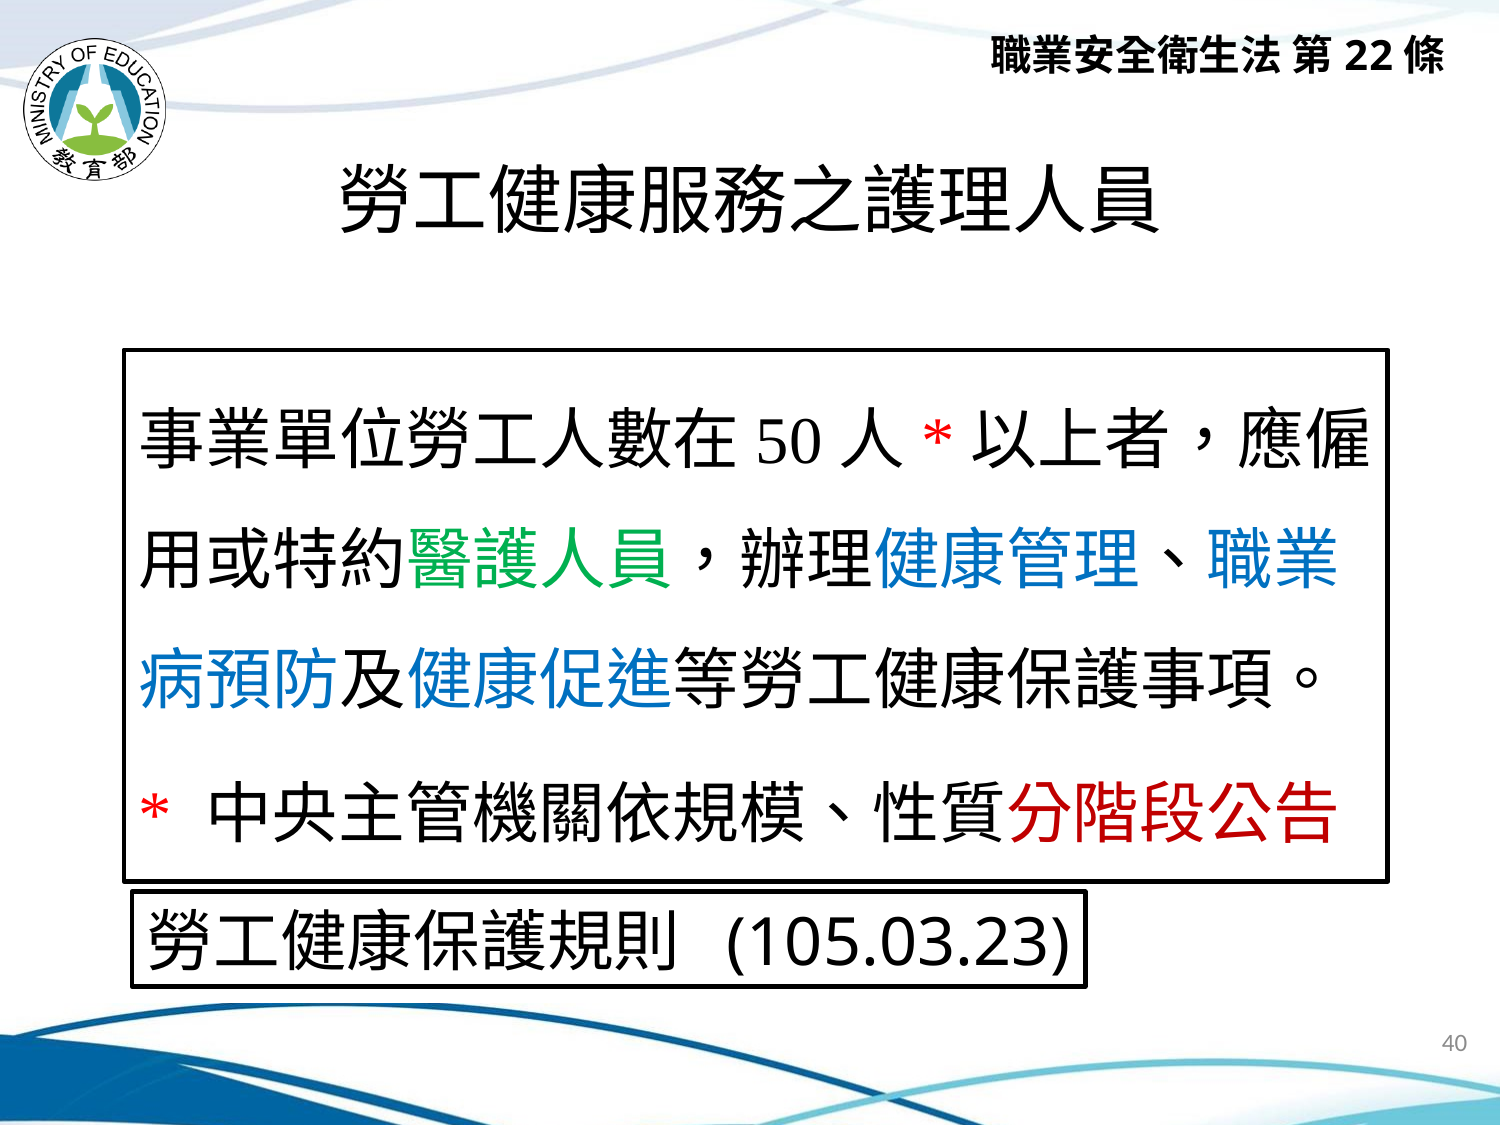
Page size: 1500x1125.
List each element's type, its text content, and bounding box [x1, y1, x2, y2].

slide_number 40 [1132, 1011, 1483, 1072]
text_box 勞工健康保護規則 (105.03.23) [131, 891, 1086, 987]
picture [0, 1003, 1500, 1125]
title 勞工健康服務之護理人員 [75, 103, 1425, 291]
text_box 職業安全衛生法 第22條 [950, 21, 1485, 87]
list 事業單位勞工人數在50人*以上者，應僱用或特約醫護人員，辦理健康管理、職業病預防及健康促進等勞工健康保護事項。 * 中央主管機關依規模、性質分階段公告 [123, 349, 1388, 882]
picture [0, 0, 1499, 182]
